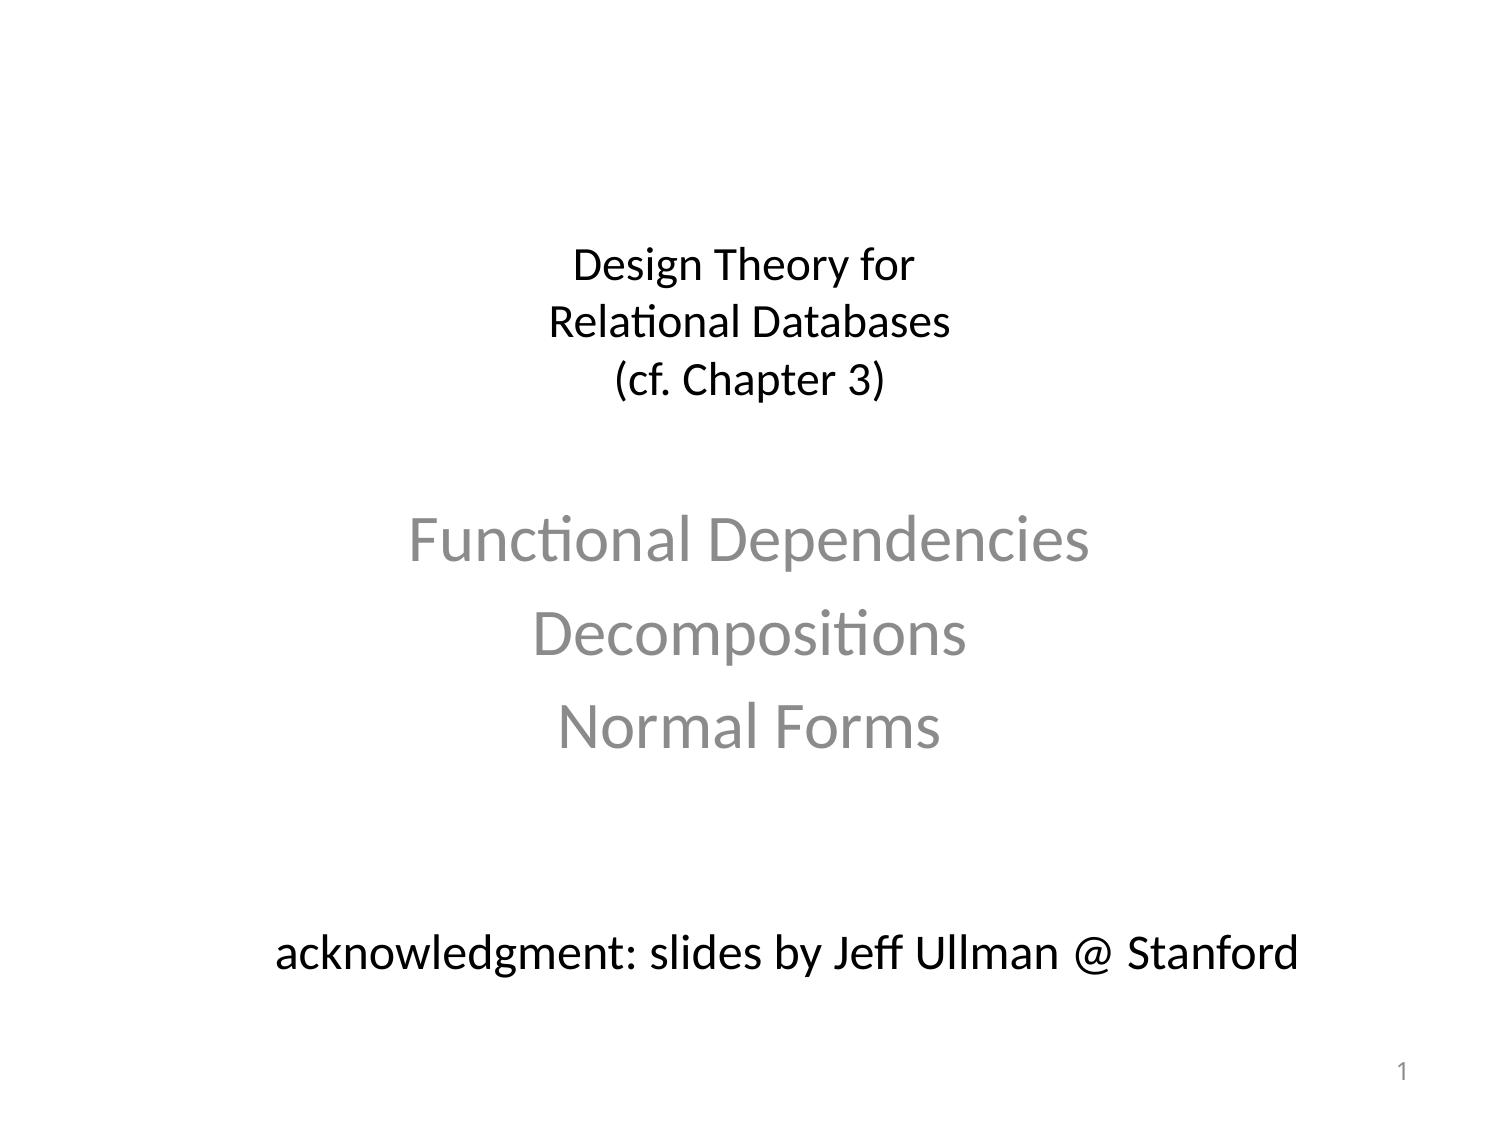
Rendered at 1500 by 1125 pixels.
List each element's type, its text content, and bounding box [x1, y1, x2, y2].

subtitle Functional Dependencies Decompositions Normal Forms [225, 487, 1275, 775]
title Design Theory for Relational Databases (cf. Chapter 3) [112, 224, 1388, 413]
text_box acknowledgment: slides by Jeff Ullman @ Stanford [162, 912, 1413, 988]
slide_number 1 [1074, 1042, 1425, 1103]
